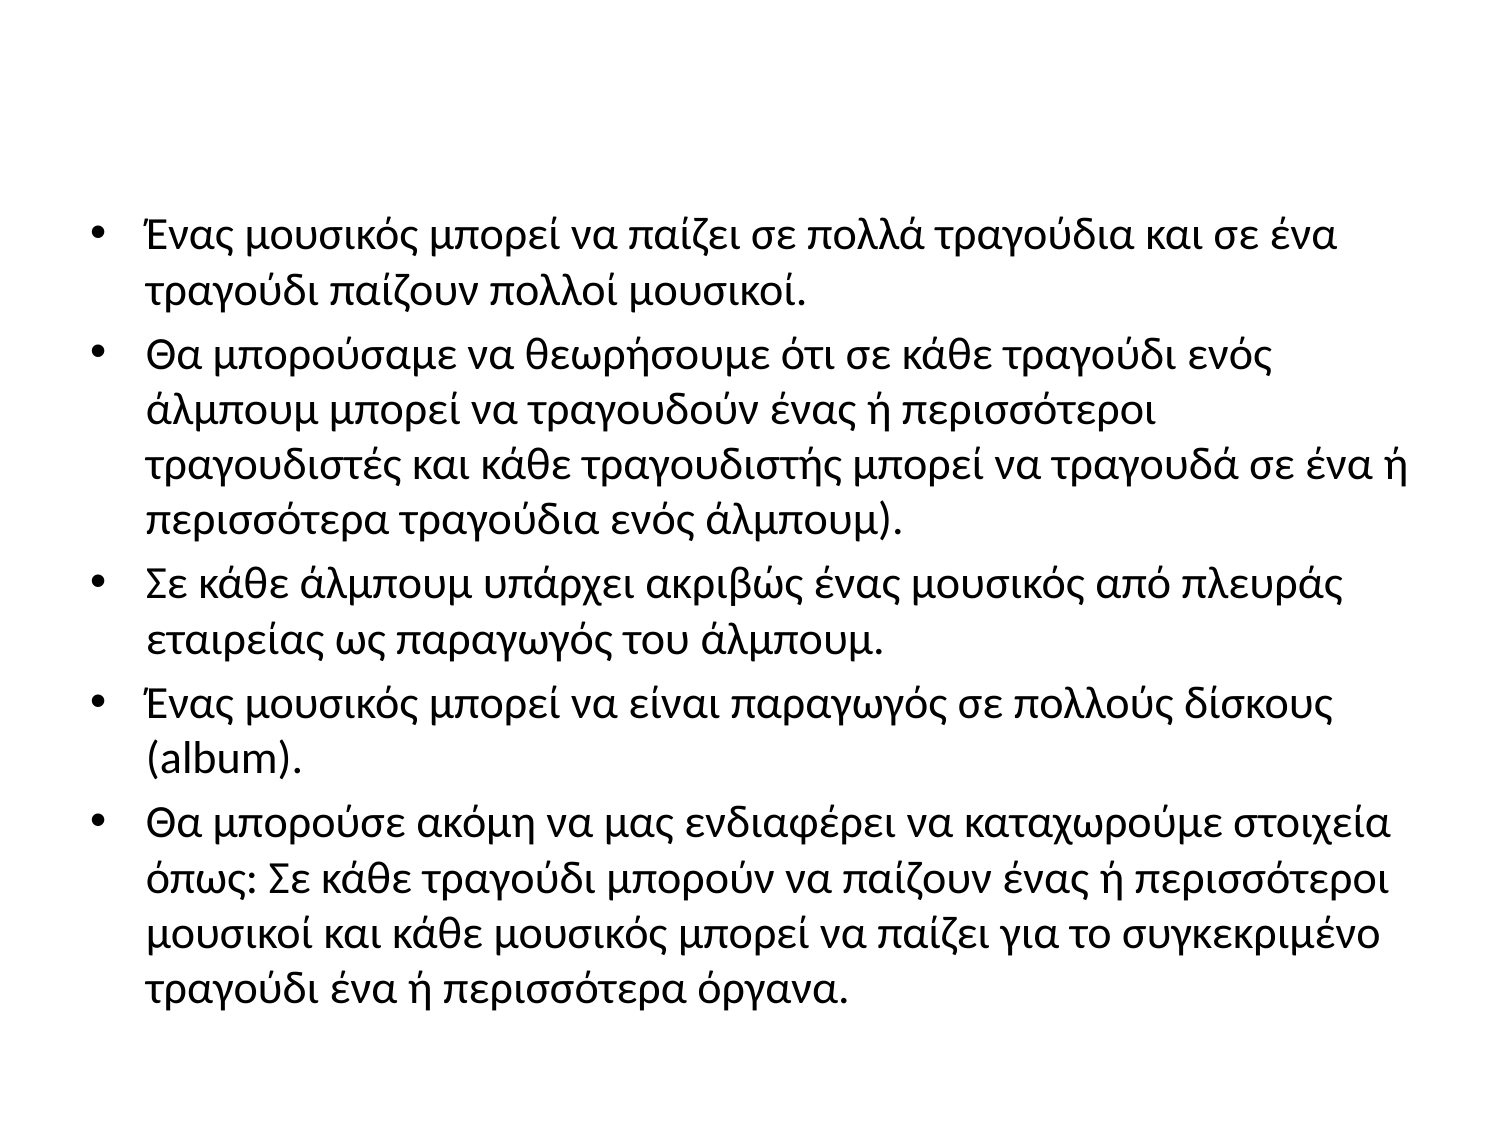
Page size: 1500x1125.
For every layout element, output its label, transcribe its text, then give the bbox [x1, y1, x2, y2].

list Ένας μουσικός μπορεί να παίζει σε πολλά τραγούδια και σε ένα τραγούδι παίζουν πολλοί μουσικοί. Θα μπορούσαμε να θεωρήσουμε ότι σε κάθε τραγούδι ενός άλμπουμ μπορεί να τραγουδούν ένας ή περισσότεροι τραγουδιστές και κάθε τραγουδιστής μπορεί να τραγουδά σε ένα ή περισσότερα τραγούδια ενός άλμπουμ). Σε κάθε άλμπουμ υπάρχει ακριβώς ένας μουσικός από πλευράς εταιρείας ως παραγωγός του άλμπουμ. Ένας μουσικός μπορεί να είναι παραγωγός σε πολλούς δίσκους (album). Θα μπορούσε ακόμη να μας ενδιαφέρει να καταχωρούμε στοιχεία όπως: Σε κάθε τραγούδι μπορούν να παίζουν ένας ή περισσότεροι μουσικοί και κάθε μουσικός μπορεί να παίζει για το συγκεκριμένο τραγούδι ένα ή περισσότερα όργανα. [75, 196, 1425, 1024]
